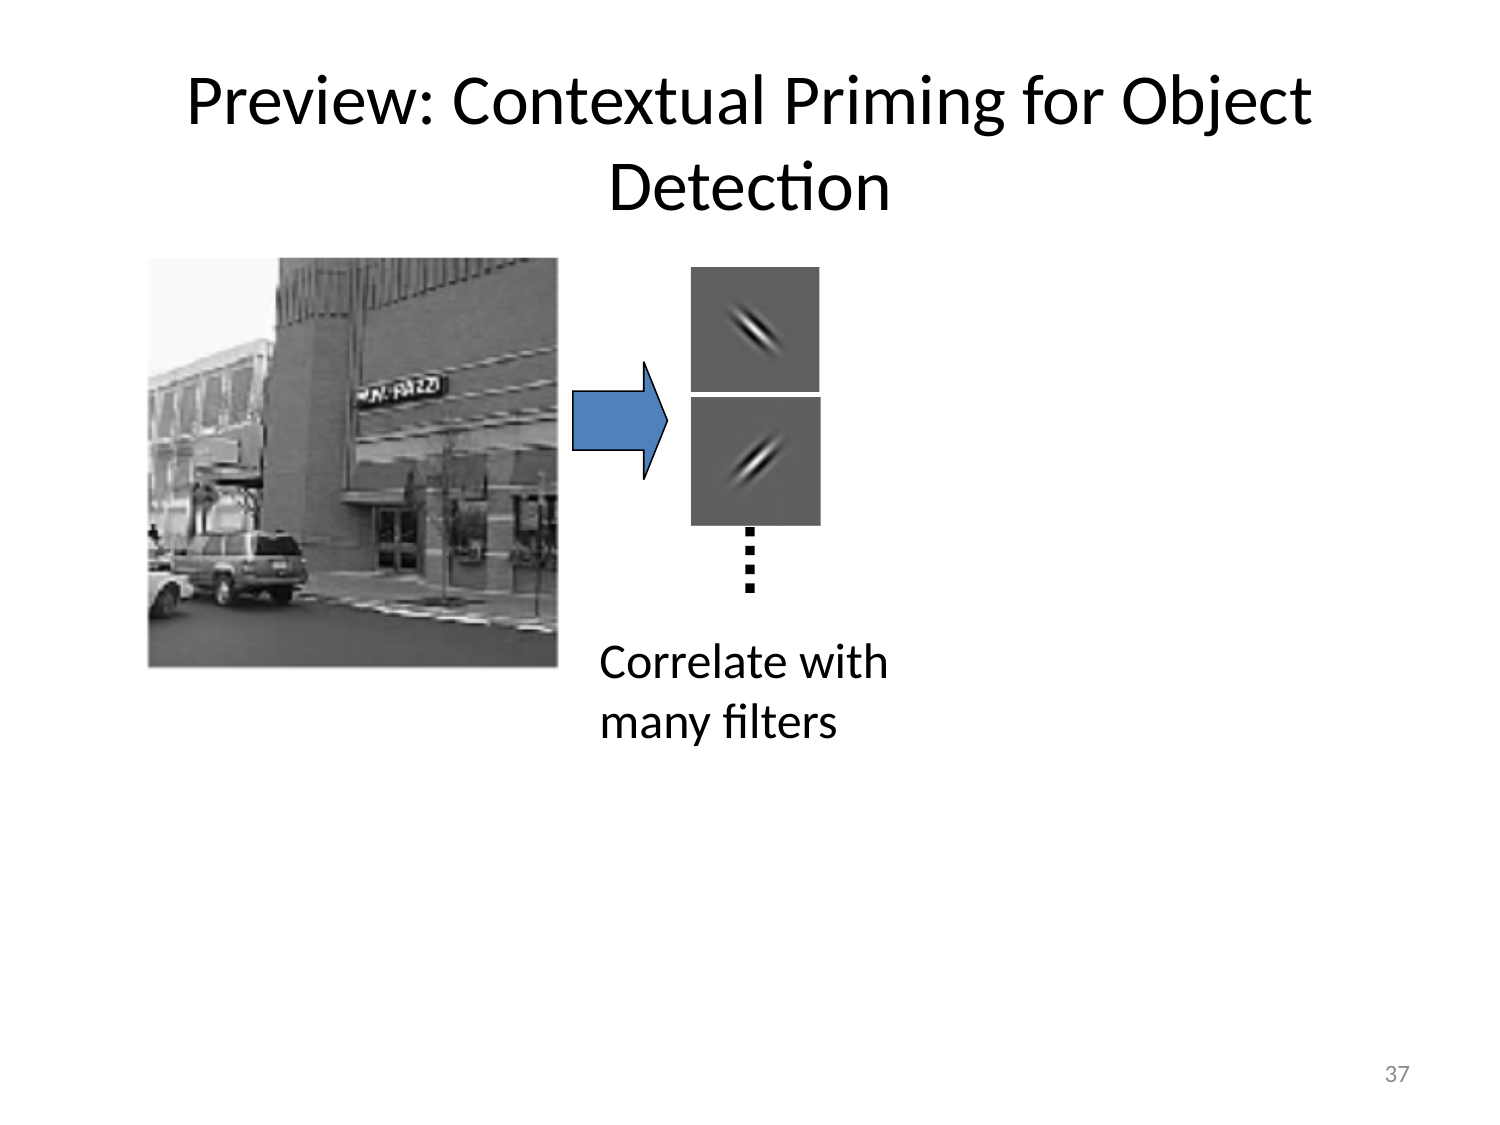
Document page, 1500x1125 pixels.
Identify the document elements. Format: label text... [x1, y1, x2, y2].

picture [690, 266, 820, 392]
text_box Correlate with many filters [584, 621, 928, 757]
slide_number 37 [1074, 1042, 1425, 1103]
picture [135, 255, 563, 670]
picture [691, 396, 821, 527]
text_box [572, 361, 668, 480]
title Preview: Contextual Priming for Object Detection [75, 45, 1425, 233]
